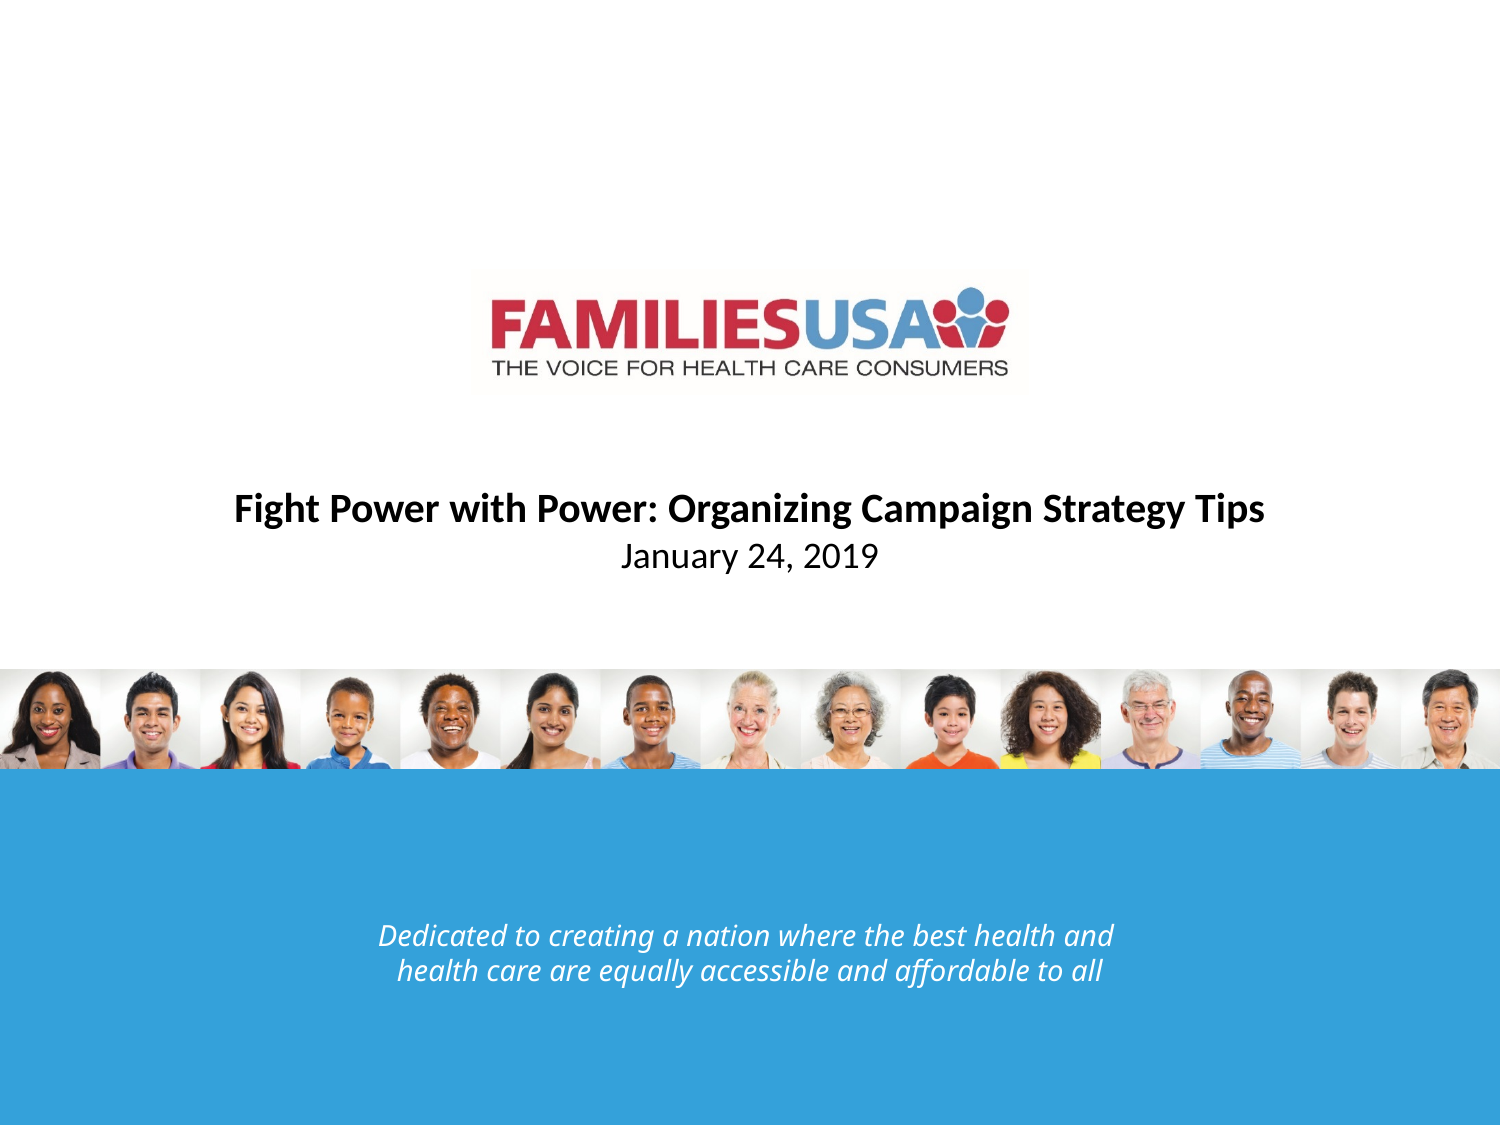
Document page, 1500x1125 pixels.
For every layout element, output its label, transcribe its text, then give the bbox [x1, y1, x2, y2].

list Fight Power with Power: Organizing Campaign Strategy Tips January 24, 2019 [0, 473, 1500, 633]
picture [471, 269, 1029, 395]
picture [0, 669, 1500, 769]
